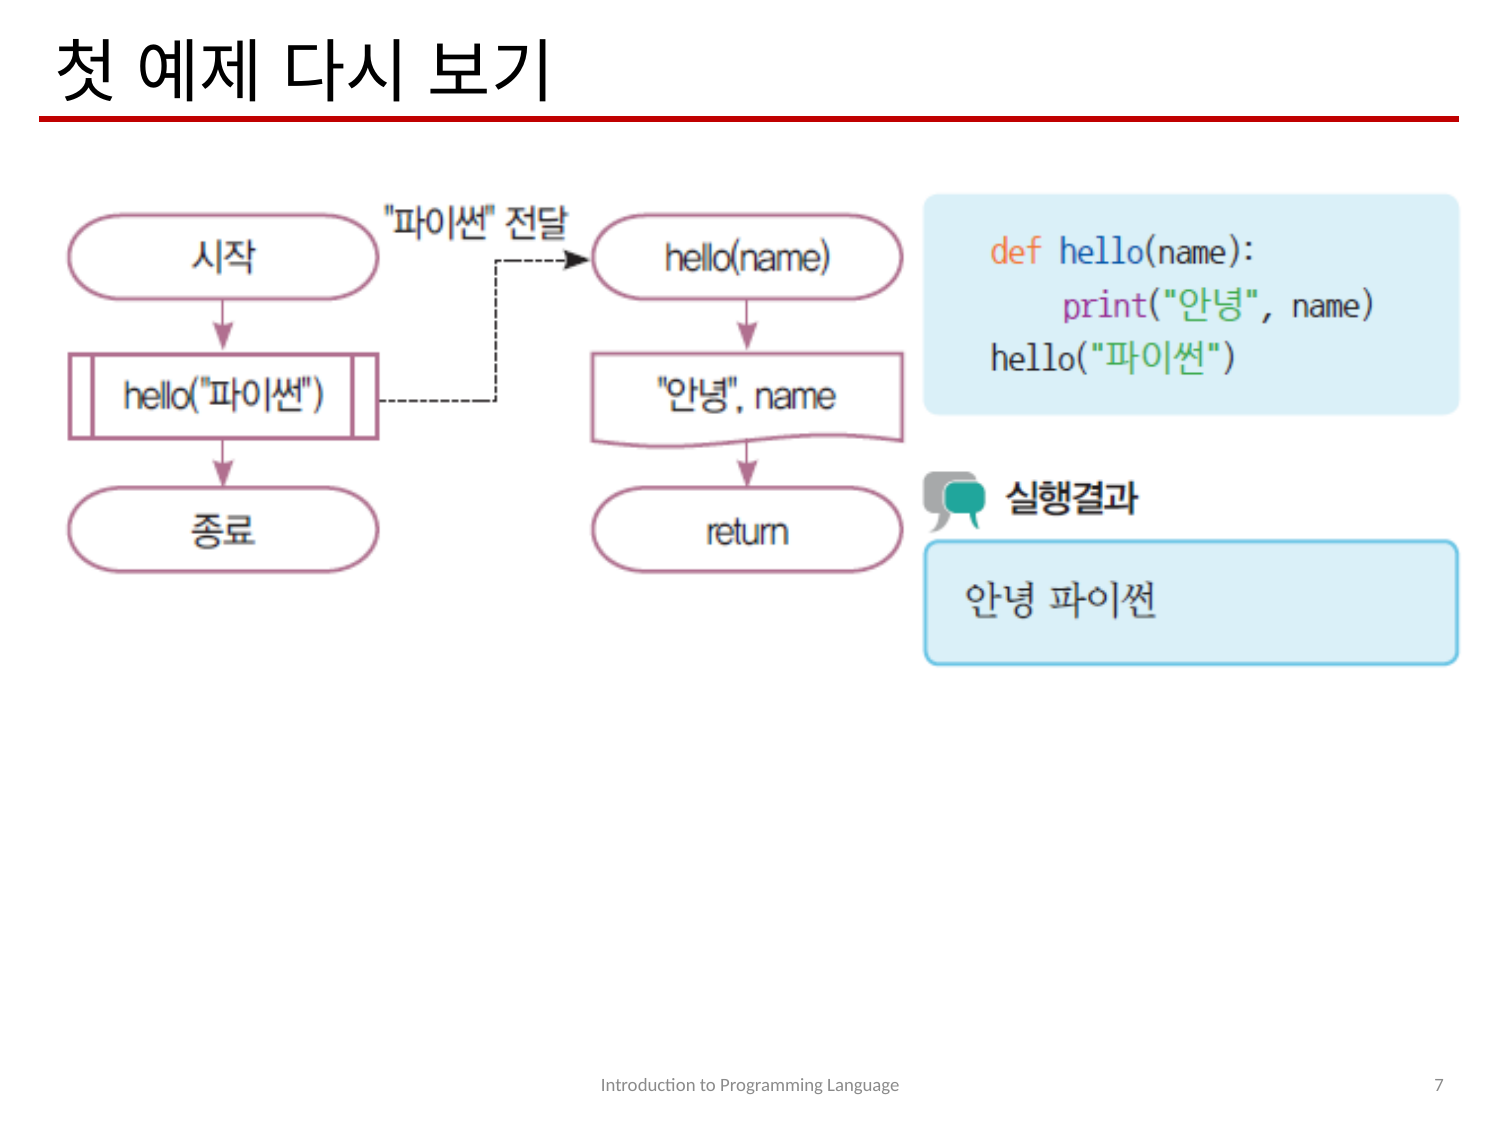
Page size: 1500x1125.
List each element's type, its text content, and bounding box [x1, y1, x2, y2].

picture [39, 181, 1481, 682]
footer Introduction to Programming Language [496, 1064, 1004, 1103]
slide_number 7 [1059, 1064, 1459, 1103]
title 첫 예제 다시 보기 [39, 24, 1459, 119]
